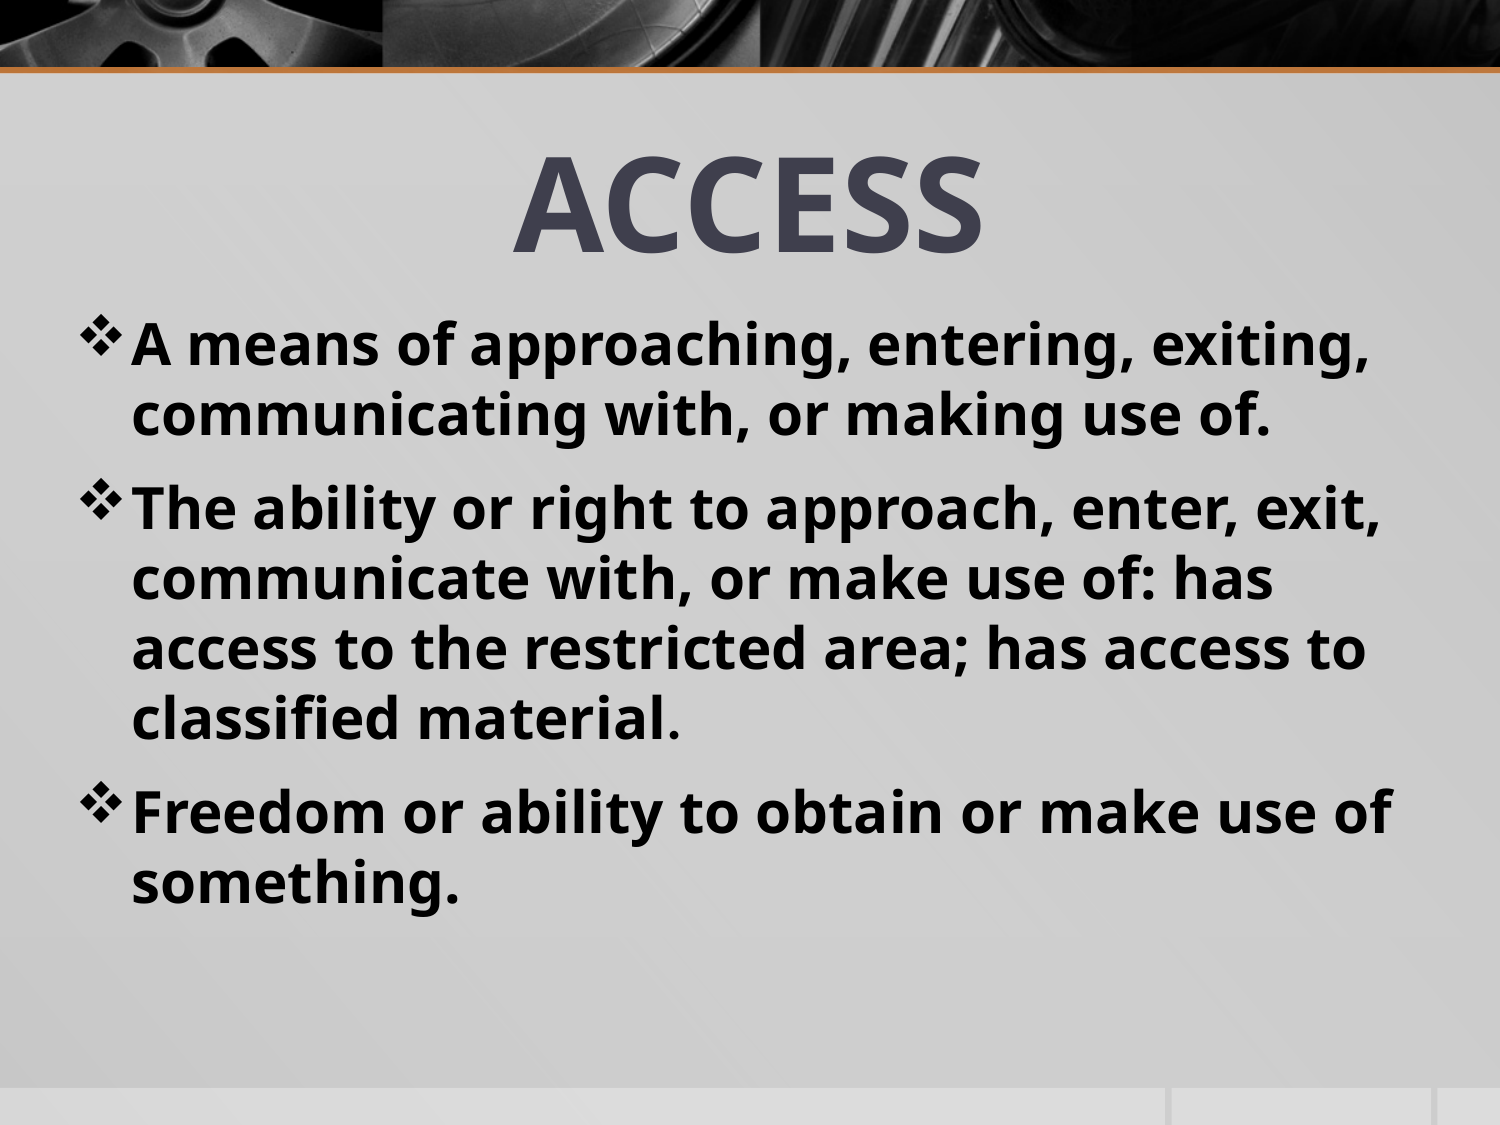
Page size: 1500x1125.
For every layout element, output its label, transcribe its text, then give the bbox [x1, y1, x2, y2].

picture [0, 0, 1500, 67]
list A means of approaching, entering, exiting, communicating with, or making use of. The ability or right to approach, enter, exit, communicate with, or make use of: has access to the restricted area; has access to classified material. Freedom or ability to obtain or make use of something. [75, 299, 1425, 1005]
title ACCESS [75, 112, 1425, 288]
